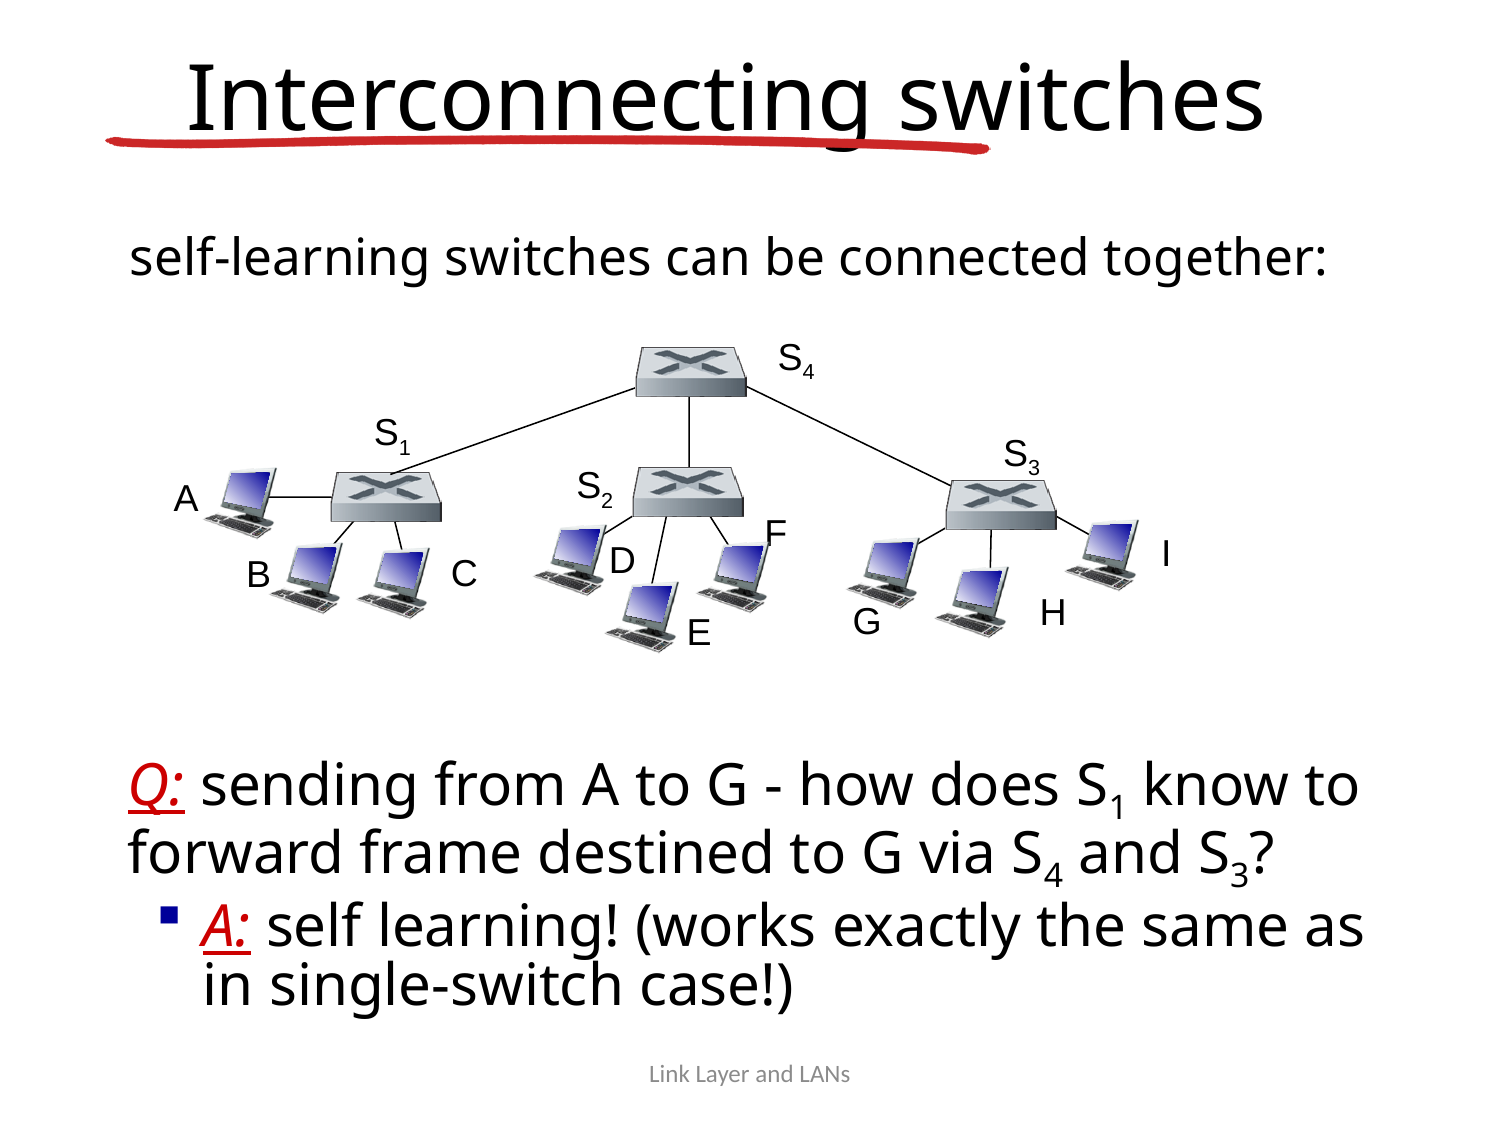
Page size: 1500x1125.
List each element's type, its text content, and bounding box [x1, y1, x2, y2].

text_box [156, 400, 385, 625]
picture [100, 130, 1001, 160]
text_box Q: sending from A to G - how does S1 know to forward frame destined to G via S4 and S3? A: self learning! (works exactly the same as in single-switch case!) [113, 744, 1407, 1019]
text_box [390, 325, 1188, 662]
footer Link Layer and LANs [512, 1042, 988, 1103]
title Interconnecting switches [89, 0, 1365, 188]
list self-learning switches can be connected together: [114, 216, 1408, 329]
